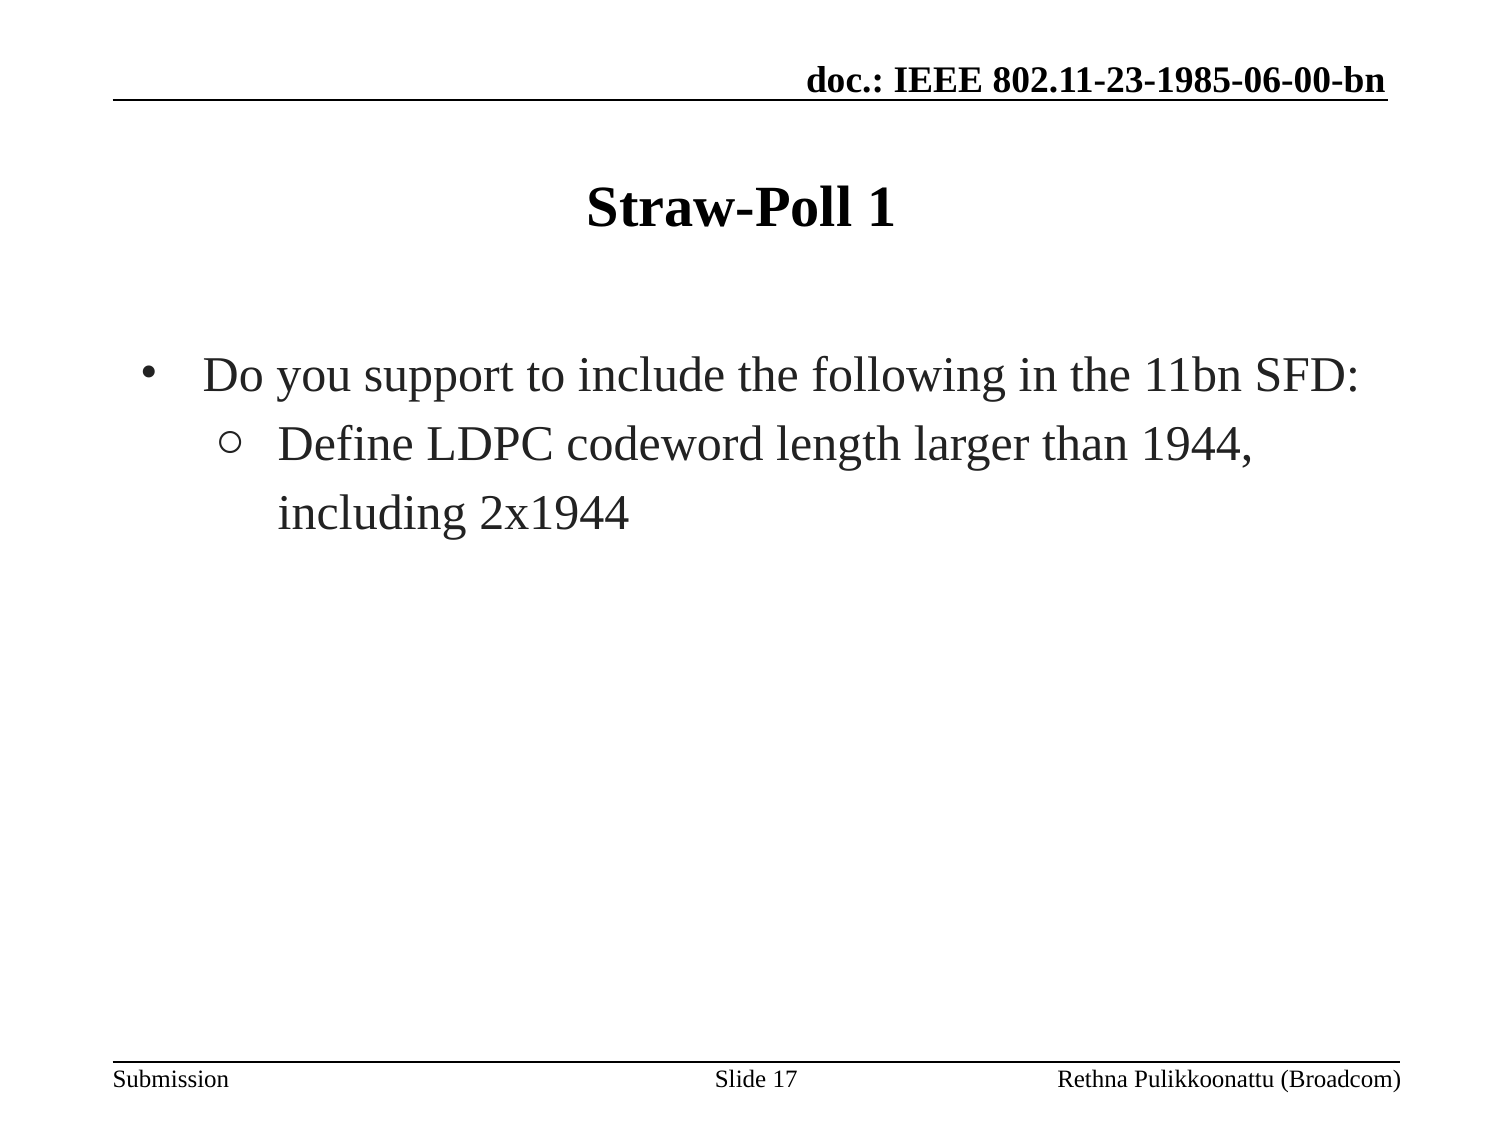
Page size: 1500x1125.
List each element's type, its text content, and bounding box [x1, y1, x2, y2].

list Do you support to include the following in the 11bn SFD: Define LDPC codeword length larger than 1944, including 2x1944 [112, 324, 1388, 1000]
title Straw-Poll 1 [112, 112, 1388, 288]
footer Rethna Pulikkoonattu (Broadcom) [1017, 1062, 1402, 1125]
slide_number Slide 17 [712, 1062, 800, 1125]
